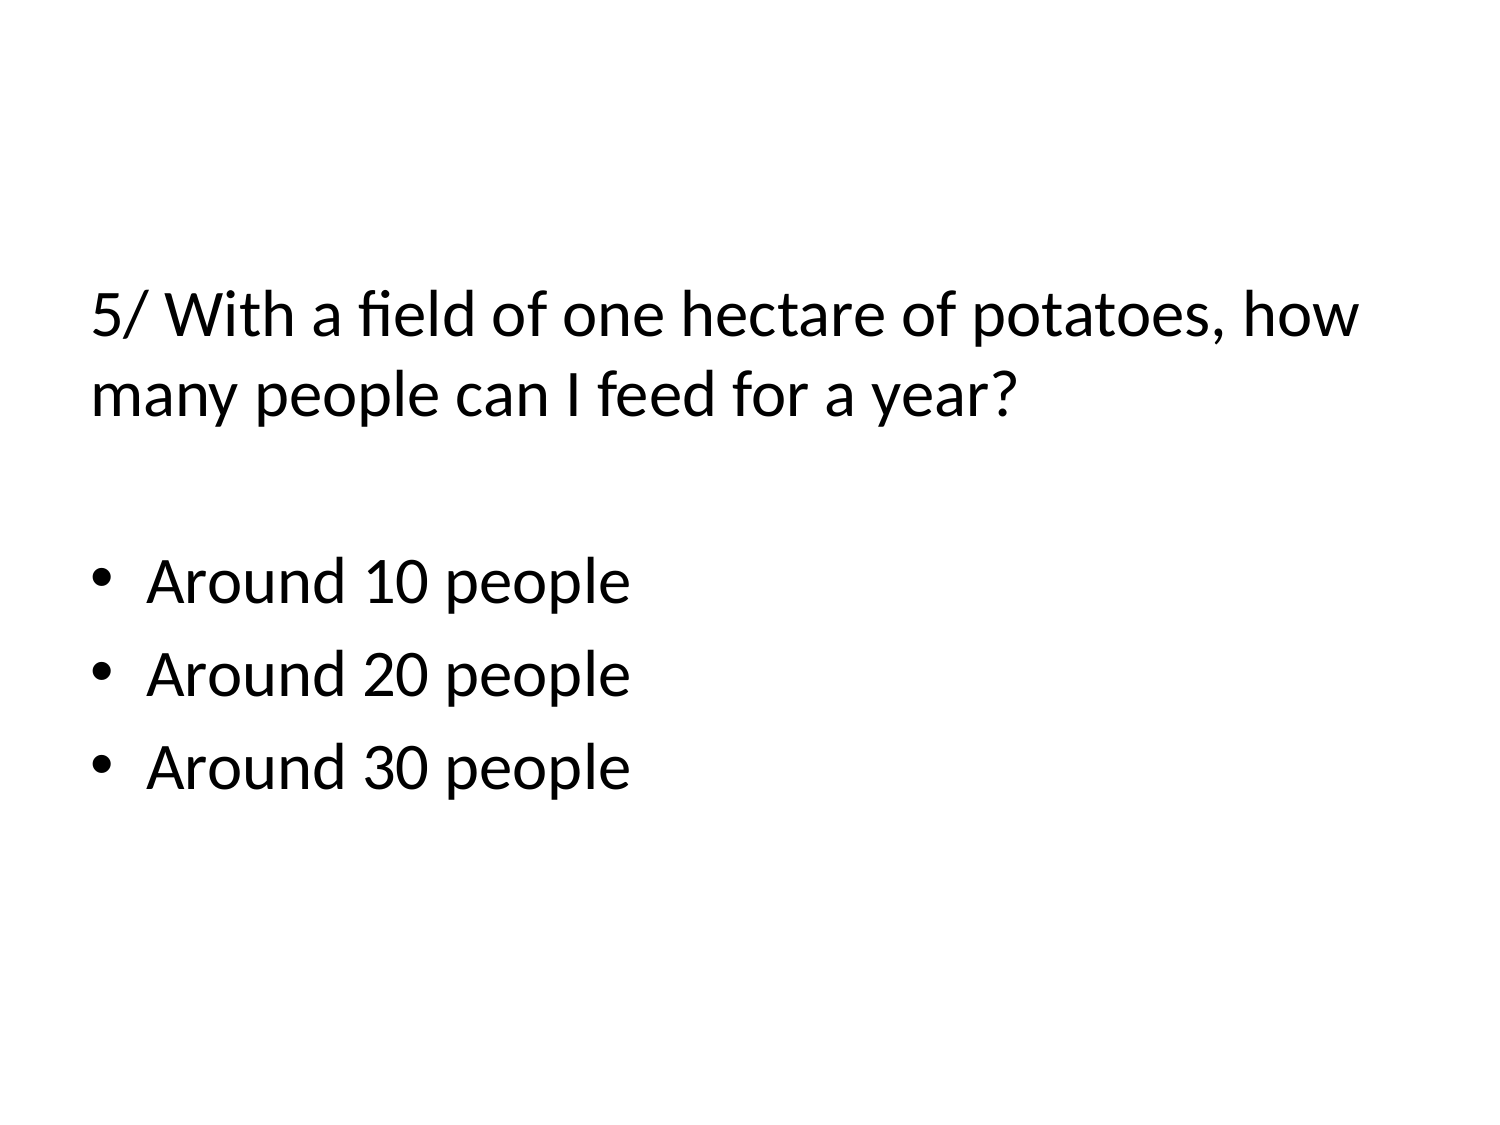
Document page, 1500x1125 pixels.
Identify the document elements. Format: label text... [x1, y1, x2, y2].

list 5/ With a field of one hectare of potatoes, how many people can I feed for a year? Around 10 people Around 20 people Around 30 people [75, 262, 1425, 1005]
